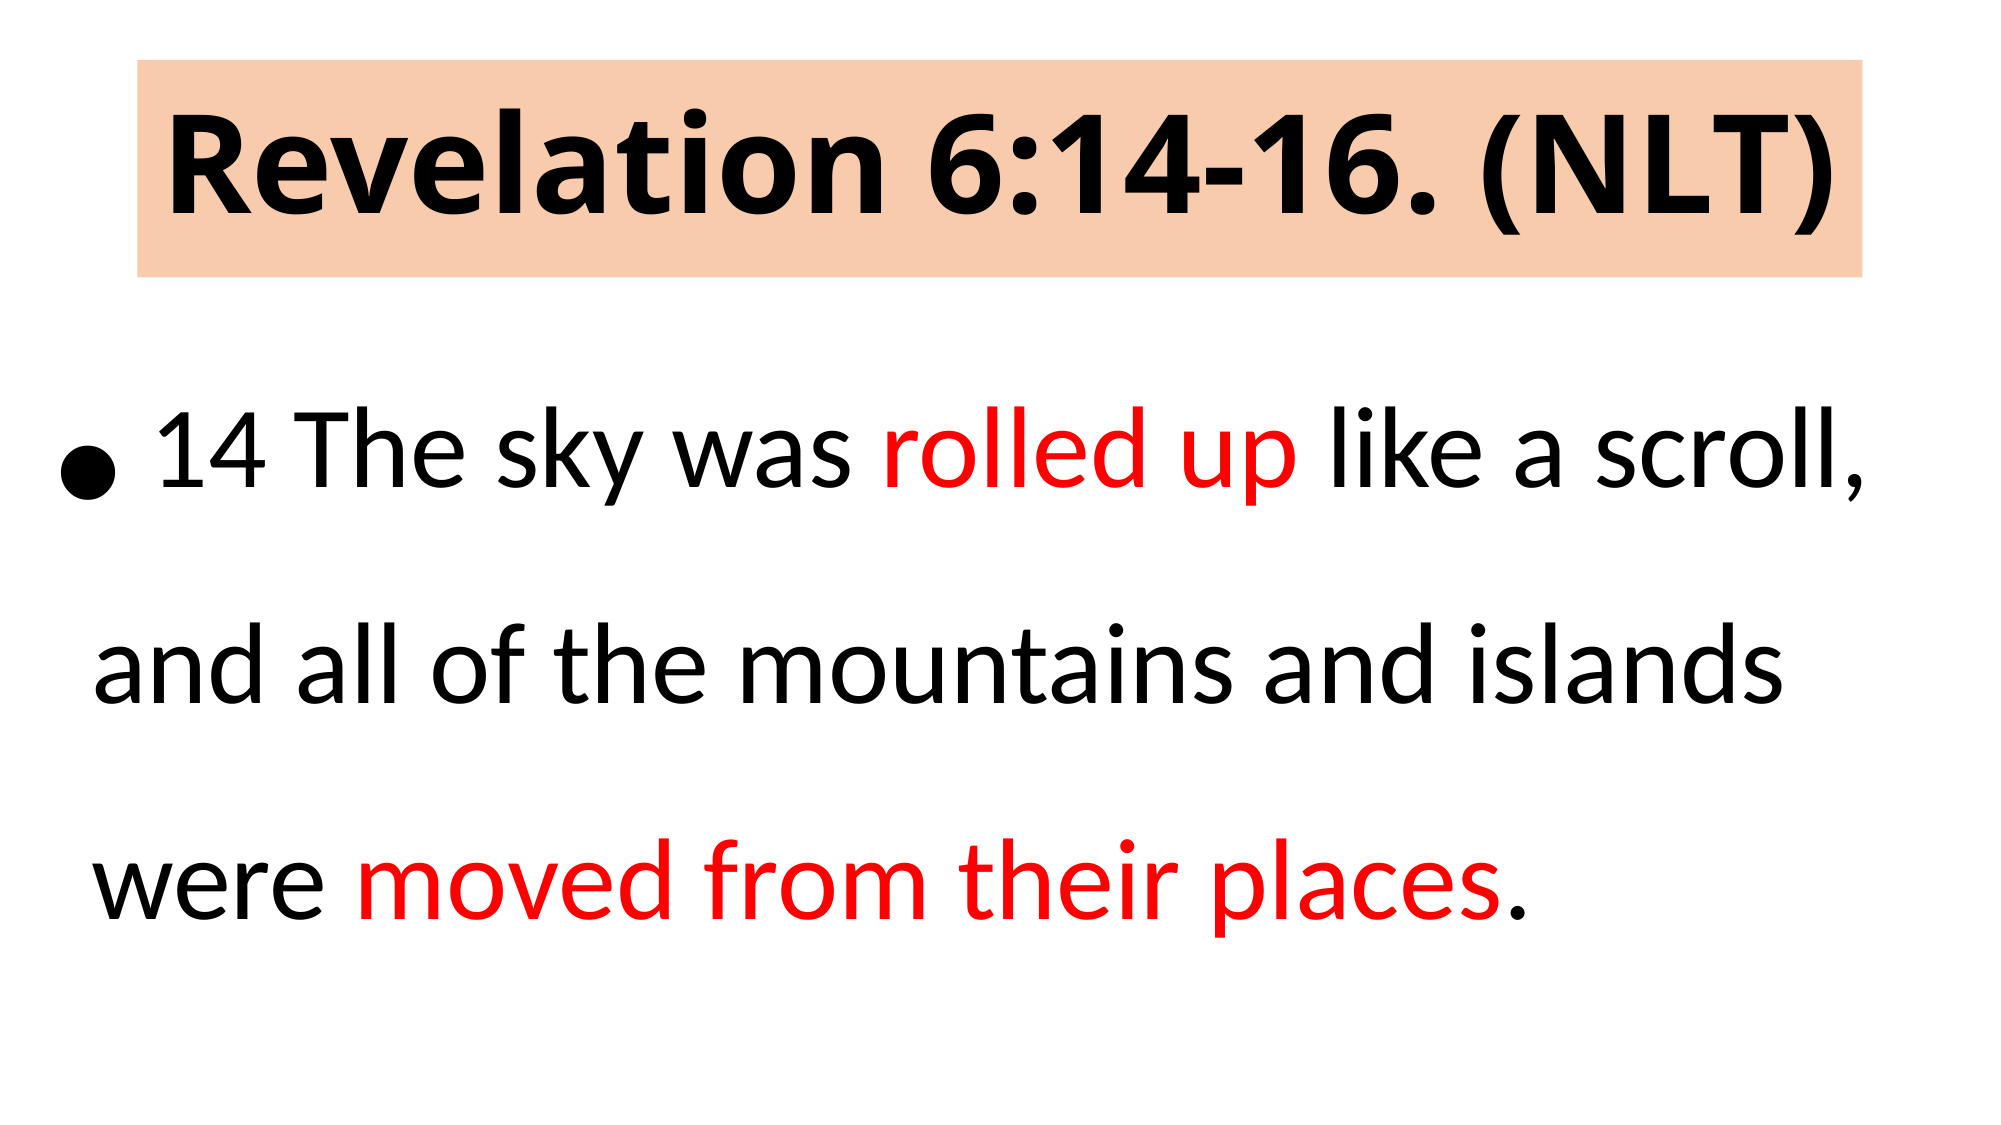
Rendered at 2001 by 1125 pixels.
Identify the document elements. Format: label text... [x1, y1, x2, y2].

title Revelation 6:14-16. (NLT) [137, 59, 1863, 278]
list 14 The sky was rolled up like a scroll, and all of the mountains and islands were moved from their places. [38, 367, 1962, 1082]
